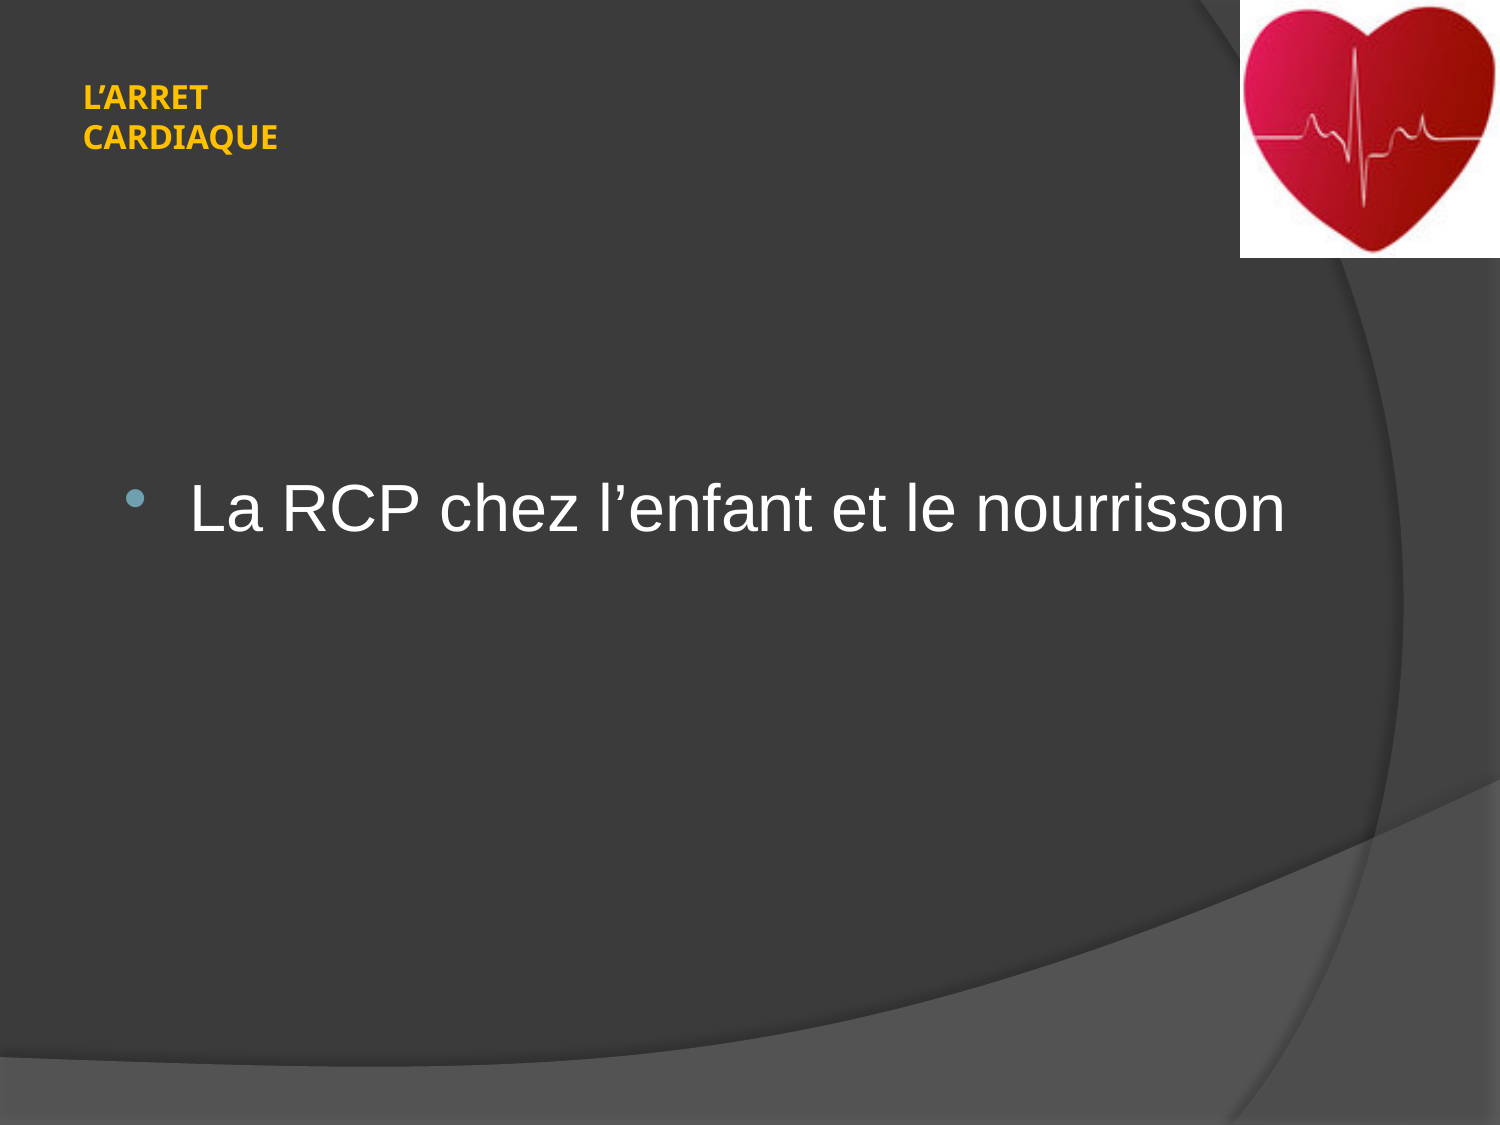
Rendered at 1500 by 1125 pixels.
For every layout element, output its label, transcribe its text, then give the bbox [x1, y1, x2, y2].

picture [1239, 0, 1500, 258]
title L’ARRET CARDIAQUE [75, 45, 411, 188]
list La RCP chez l’enfant et le nourrisson [105, 457, 1331, 900]
